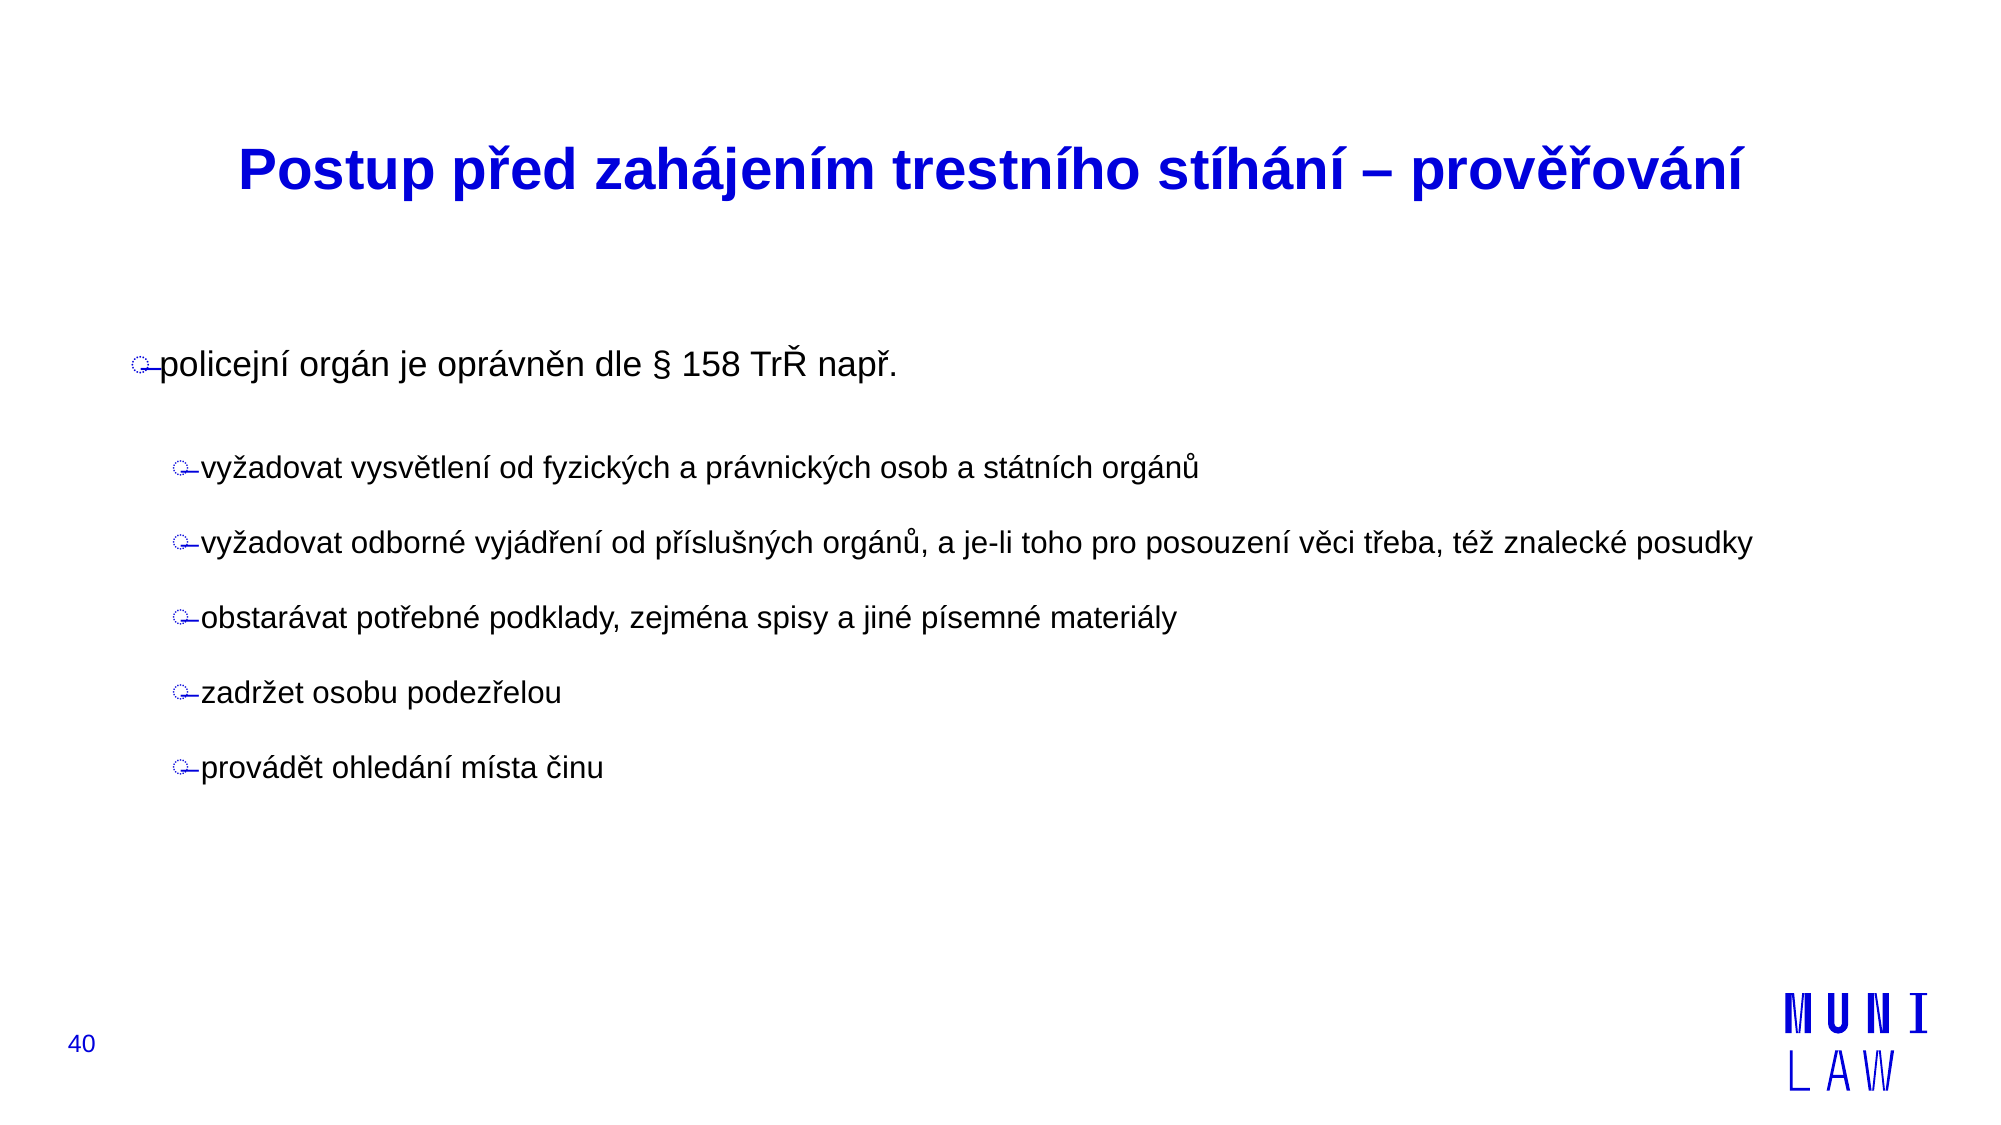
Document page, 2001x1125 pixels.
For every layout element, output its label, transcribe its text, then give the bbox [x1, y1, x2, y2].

list policejní orgán je oprávněn dle § 158 TrŘ např. vyžadovat vysvětlení od fyzických a právnických osob a státních orgánů vyžadovat odborné vyjádření od příslušných orgánů, a je-li toho pro posouzení věci třeba, též znalecké posudky obstarávat potřebné podklady, zejména spisy a jiné písemné materiály zadržet osobu podezřelou provádět ohledání místa činu [118, 277, 1883, 957]
slide_number 40 [67, 1021, 110, 1063]
title Postup před zahájením trestního stíhání – prověřování [118, 118, 1883, 193]
